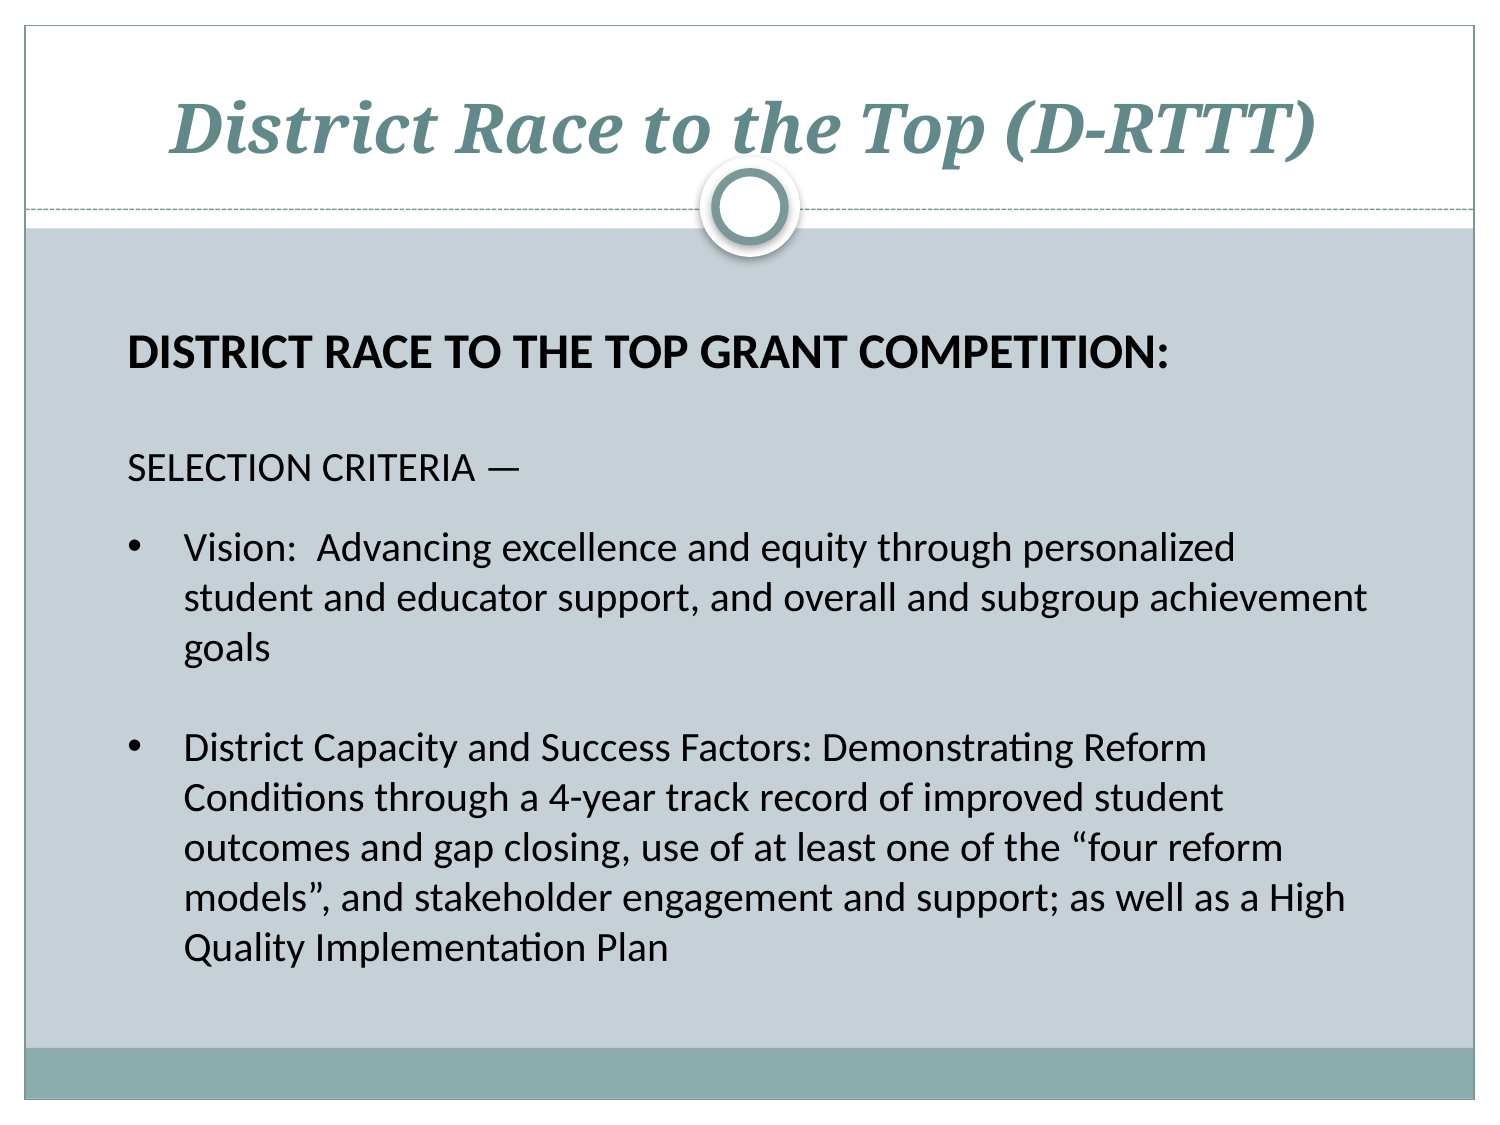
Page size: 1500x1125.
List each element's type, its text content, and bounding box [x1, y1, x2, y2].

text_box District Race to the Top Grant Competition: SELECTION CRITERIA — Vision: Advancing excellence and equity through personalized student and educator support, and overall and subgroup achievement goals District Capacity and Success Factors: Demonstrating Reform Conditions through a 4-year track record of improved student outcomes and gap closing, use of at least one of the “four reform models”, and stakeholder engagement and support; as well as a High Quality Implementation Plan [112, 311, 1388, 978]
title District Race to the Top (D-RTTT) [75, 52, 1413, 175]
text_box [62, 224, 1438, 1059]
